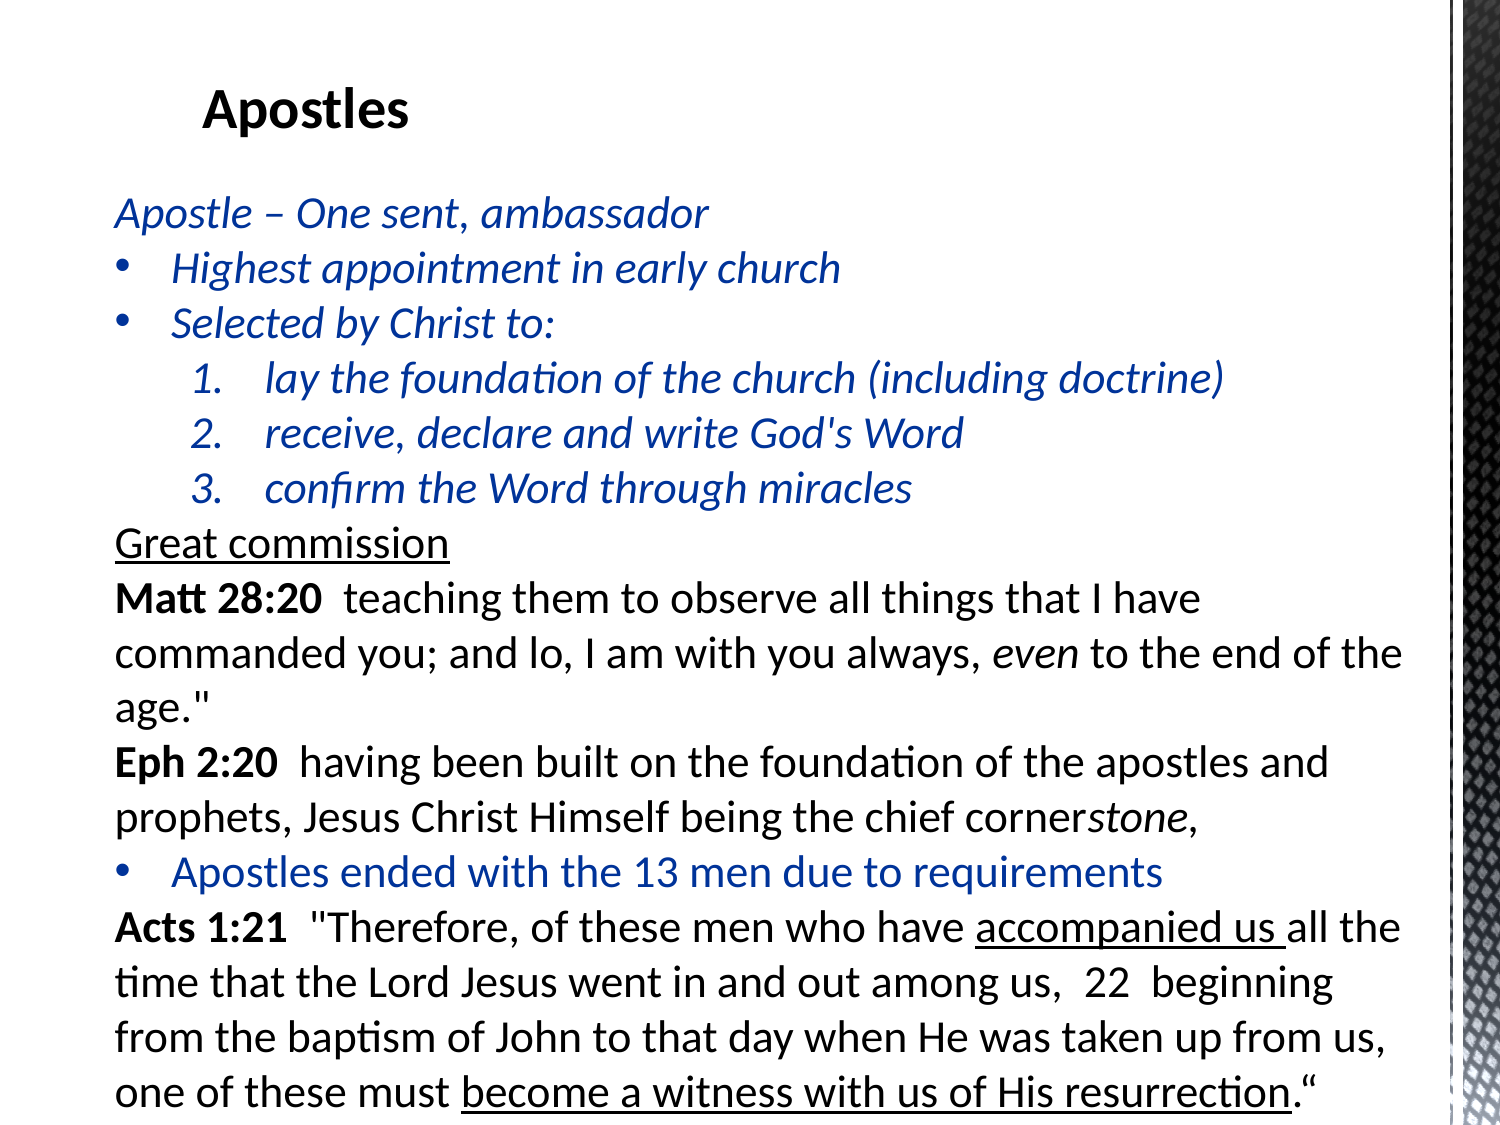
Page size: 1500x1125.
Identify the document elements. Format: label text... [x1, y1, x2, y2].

text_box Apostle – One sent, ambassador Highest appointment in early church Selected by Christ to: lay the foundation of the church (including doctrine) receive, declare and write God's Word confirm the Word through miracles Great commission Matt 28:20 teaching them to observe all things that I have commanded you; and lo, I am with you always, even to the end of the age." Eph 2:20 having been built on the foundation of the apostles and prophets, Jesus Christ Himself being the chief cornerstone, Apostles ended with the 13 men due to requirements Acts 1:21 "Therefore, of these men who have accompanied us all the time that the Lord Jesus went in and out among us, 22 beginning from the baptism of John to that day when He was taken up from us, one of these must become a witness with us of His resurrection.“ [99, 174, 1438, 1125]
text_box Apostles [187, 62, 1313, 148]
picture [1447, 0, 1500, 1125]
